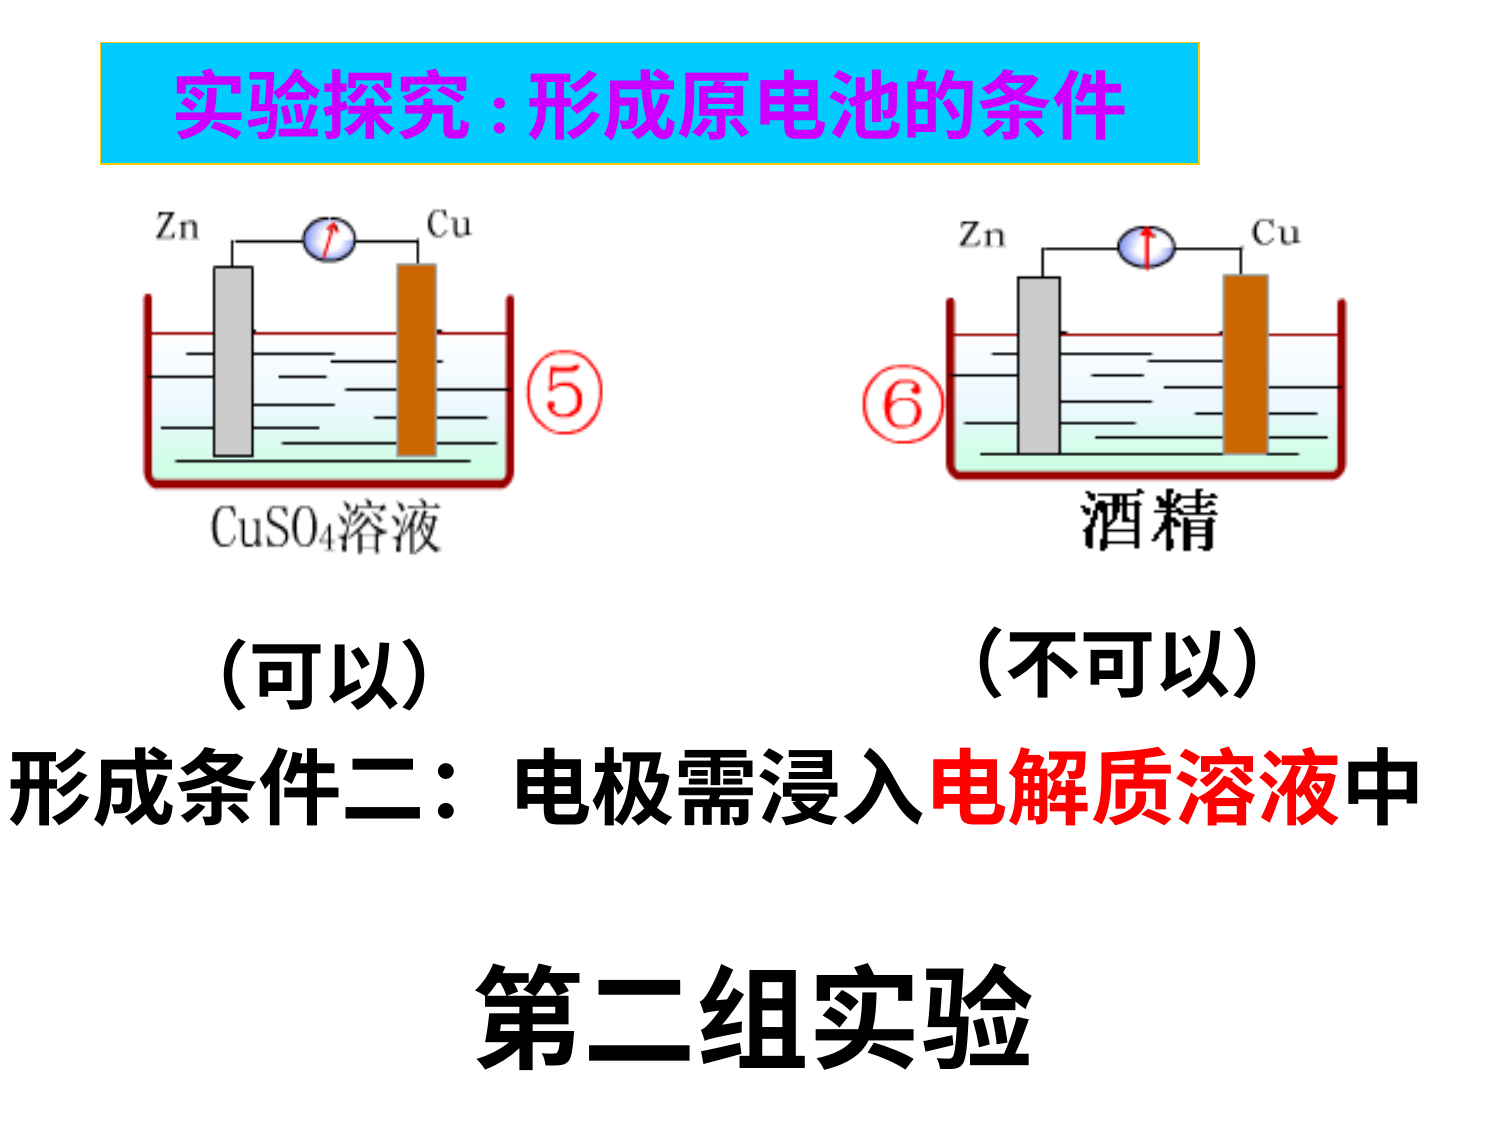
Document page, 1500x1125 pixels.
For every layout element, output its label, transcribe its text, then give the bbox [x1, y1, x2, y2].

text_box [844, 172, 1370, 573]
text_box （不可以） [915, 609, 1368, 715]
text_box 形成条件二：电极需浸入电解质溶液中 [0, 727, 1500, 843]
text_box 实验探究:形成原电池的条件 [100, 42, 1199, 164]
text_box 第二组实验 [456, 940, 1049, 1091]
picture [123, 172, 612, 573]
text_box （可以） [159, 621, 687, 727]
